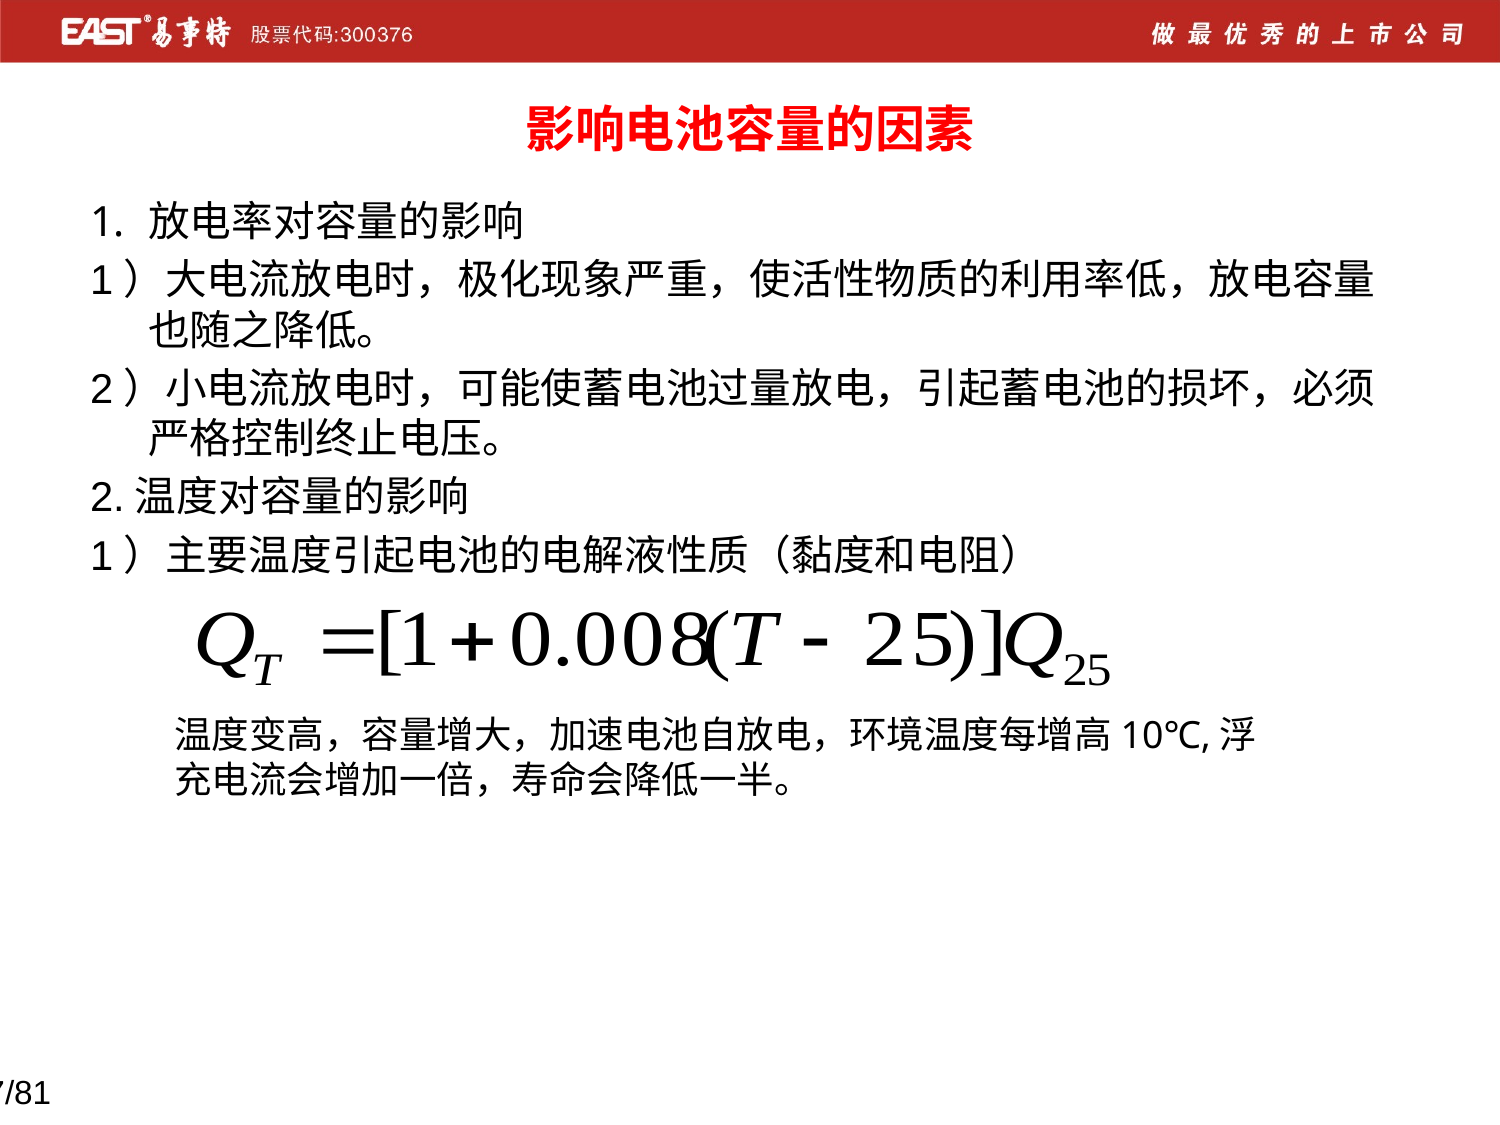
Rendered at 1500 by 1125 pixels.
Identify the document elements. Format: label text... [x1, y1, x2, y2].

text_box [182, 585, 1129, 706]
picture [0, 0, 1500, 1125]
list 放电率对容量的影响 1）大电流放电时，极化现象严重，使活性物质的利用率低，放电容量也随之降低。 2）小电流放电时，可能使蓄电池过量放电，引起蓄电池的损坏，必须严格控制终止电压。 2.温度对容量的影响 1）主要温度引起电池的电解液性质（黏度和电阻） [74, 187, 1426, 1055]
title 影响电池容量的因素 [74, 91, 1426, 165]
text_box 温度变高，容量增大，加速电池自放电，环境温度每增高10℃,浮充电流会增加一倍，寿命会降低一半。 [159, 704, 1273, 854]
